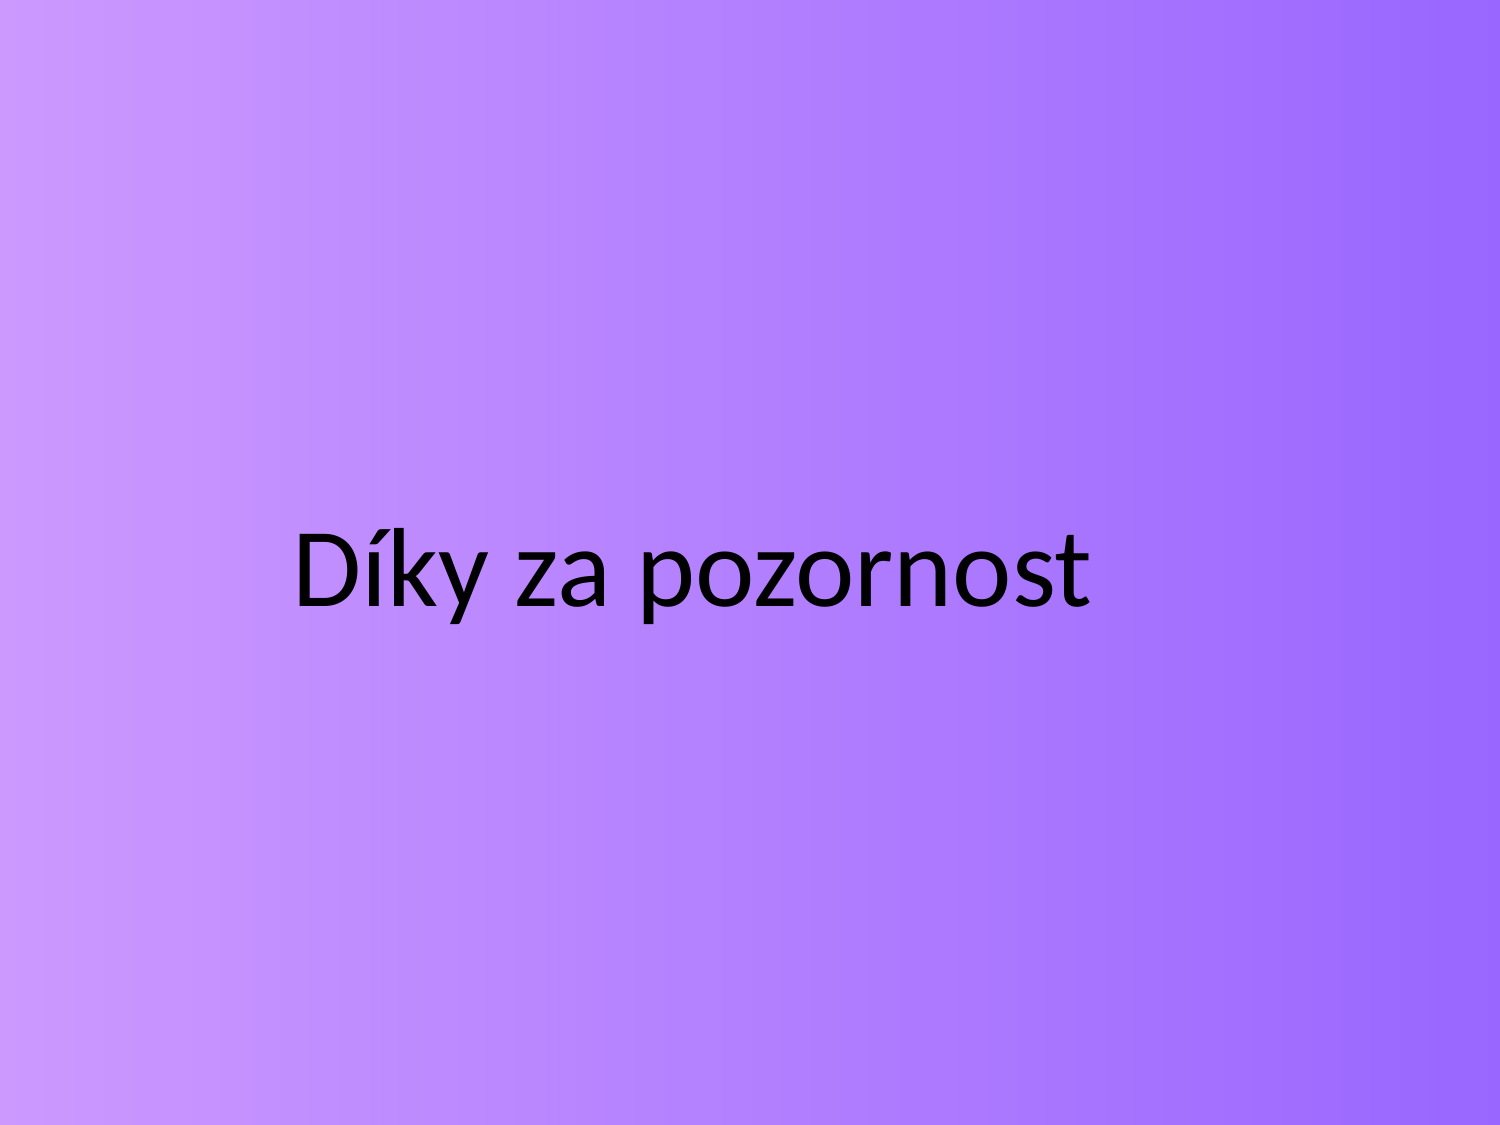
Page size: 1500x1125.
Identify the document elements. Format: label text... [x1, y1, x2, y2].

text_box Díky za pozornost [277, 486, 1223, 637]
